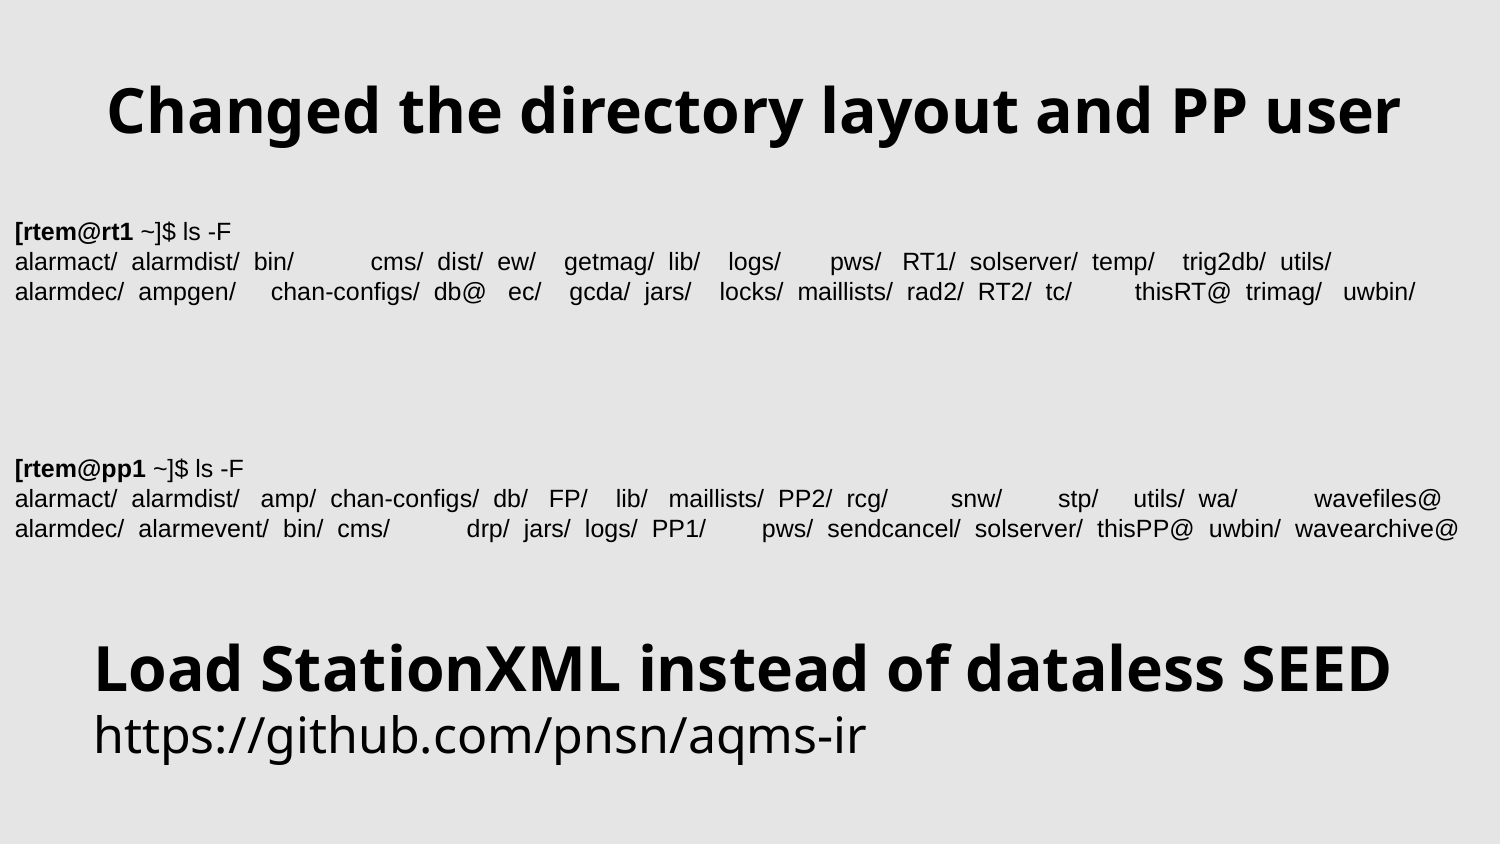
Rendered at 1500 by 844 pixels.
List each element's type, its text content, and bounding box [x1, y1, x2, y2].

text_box [rtem@rt1 ~]$ ls -F alarmact/ alarmdist/ bin/ cms/ dist/ ew/ getmag/ lib/ logs/ pws/ RT1/ solserver/ temp/ trig2db/ utils/ alarmdec/ ampgen/ chan-configs/ db@ ec/ gcda/ jars/ locks/ maillists/ rad2/ RT2/ tc/ thisRT@ trimag/ uwbin/ [0, 208, 1500, 343]
text_box Load StationXML instead of dataless SEED https://github.com/pnsn/aqms-ir [78, 614, 1419, 717]
text_box [rtem@pp1 ~]$ ls -F alarmact/ alarmdist/ amp/ chan-configs/ db/ FP/ lib/ maillists/ PP2/ rcg/ snw/ stp/ utils/ wa/ wavefiles@ alarmdec/ alarmevent/ bin/ cms/ drp/ jars/ logs/ PP1/ pws/ sendcancel/ solserver/ thisPP@ uwbin/ wavearchive@ [0, 444, 1500, 580]
title Changed the directory layout and PP user [91, 55, 1432, 159]
